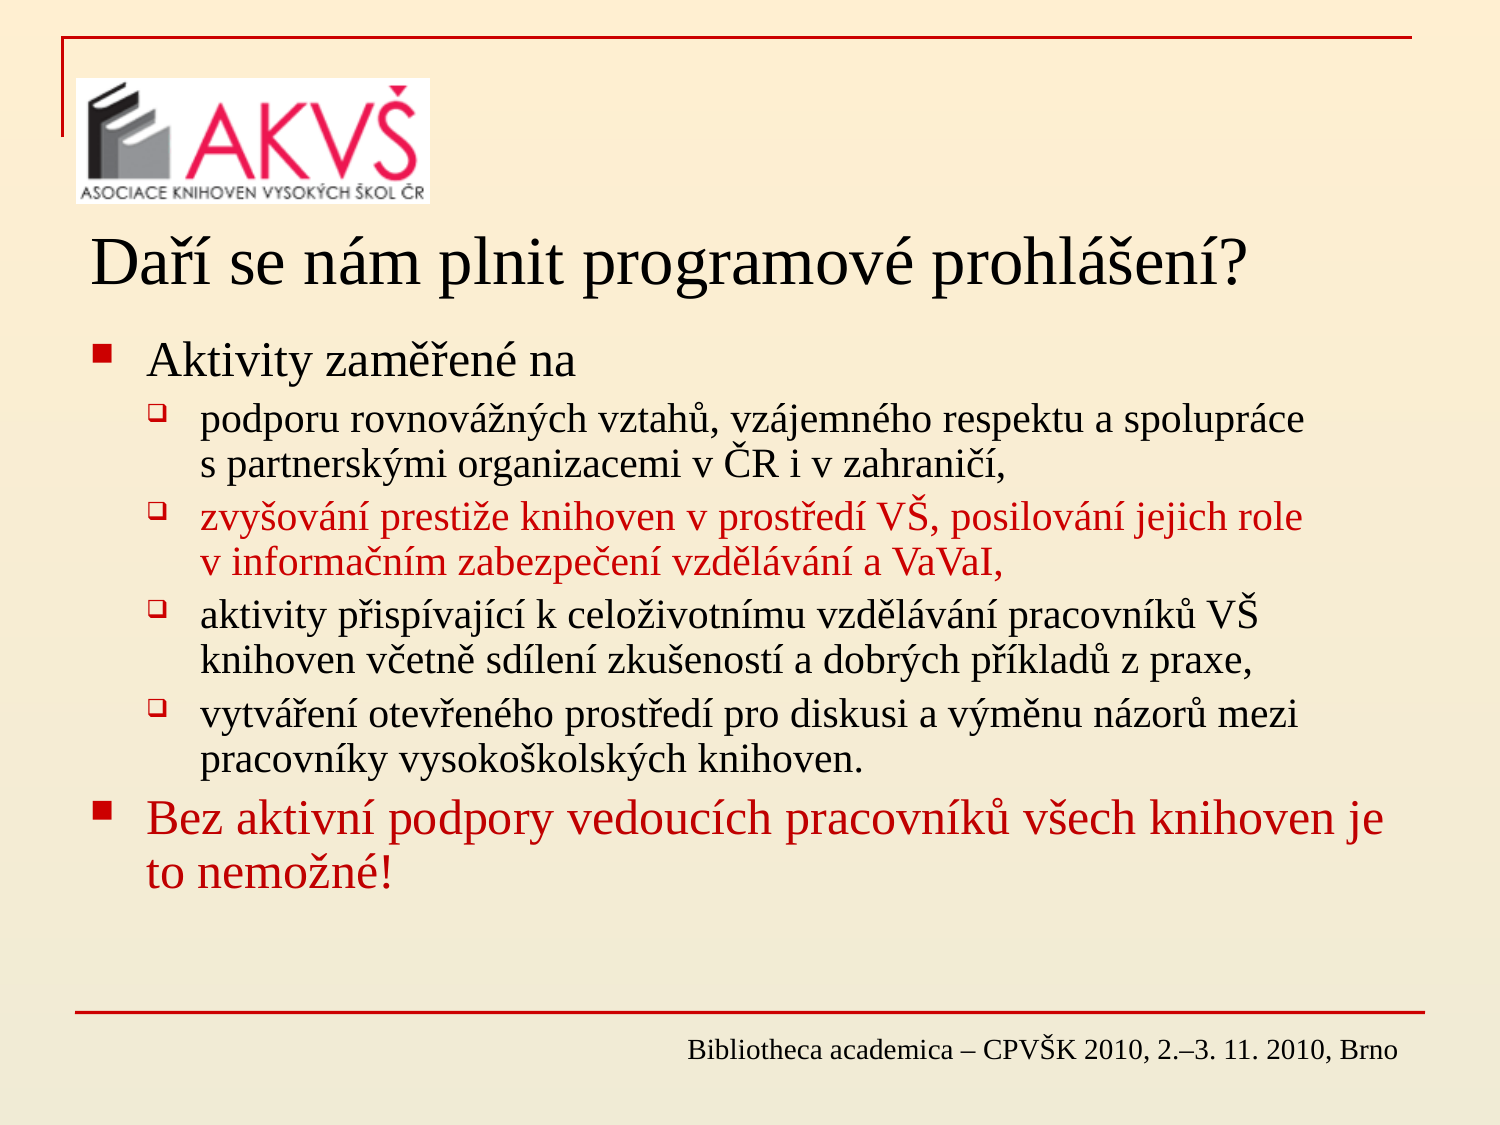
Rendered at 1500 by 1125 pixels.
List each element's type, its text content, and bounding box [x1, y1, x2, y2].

list Aktivity zaměřené na podporu rovnovážných vztahů, vzájemného respektu a spolupráce s partnerskými organizacemi v ČR i v zahraničí, zvyšování prestiže knihoven v prostředí VŠ, posilování jejich role v informačním zabezpečení vzdělávání a VaVaI, aktivity přispívající k celoživotnímu vzdělávání pracovníků VŠ knihoven včetně sdílení zkušeností a dobrých příkladů z praxe, vytváření otevřeného prostředí pro diskusi a výměnu názorů mezi pracovníky vysokoškolských knihoven. Bez aktivní podpory vedoucích pracovníků všech knihoven je to nemožné! [74, 326, 1426, 988]
footer Bibliotheca academica – CPVŠK 2010, 2.–3. 11. 2010, Brno [643, 1022, 1415, 1102]
picture [76, 78, 430, 204]
title Daří se nám plnit programové prohlášení? [74, 207, 1426, 326]
